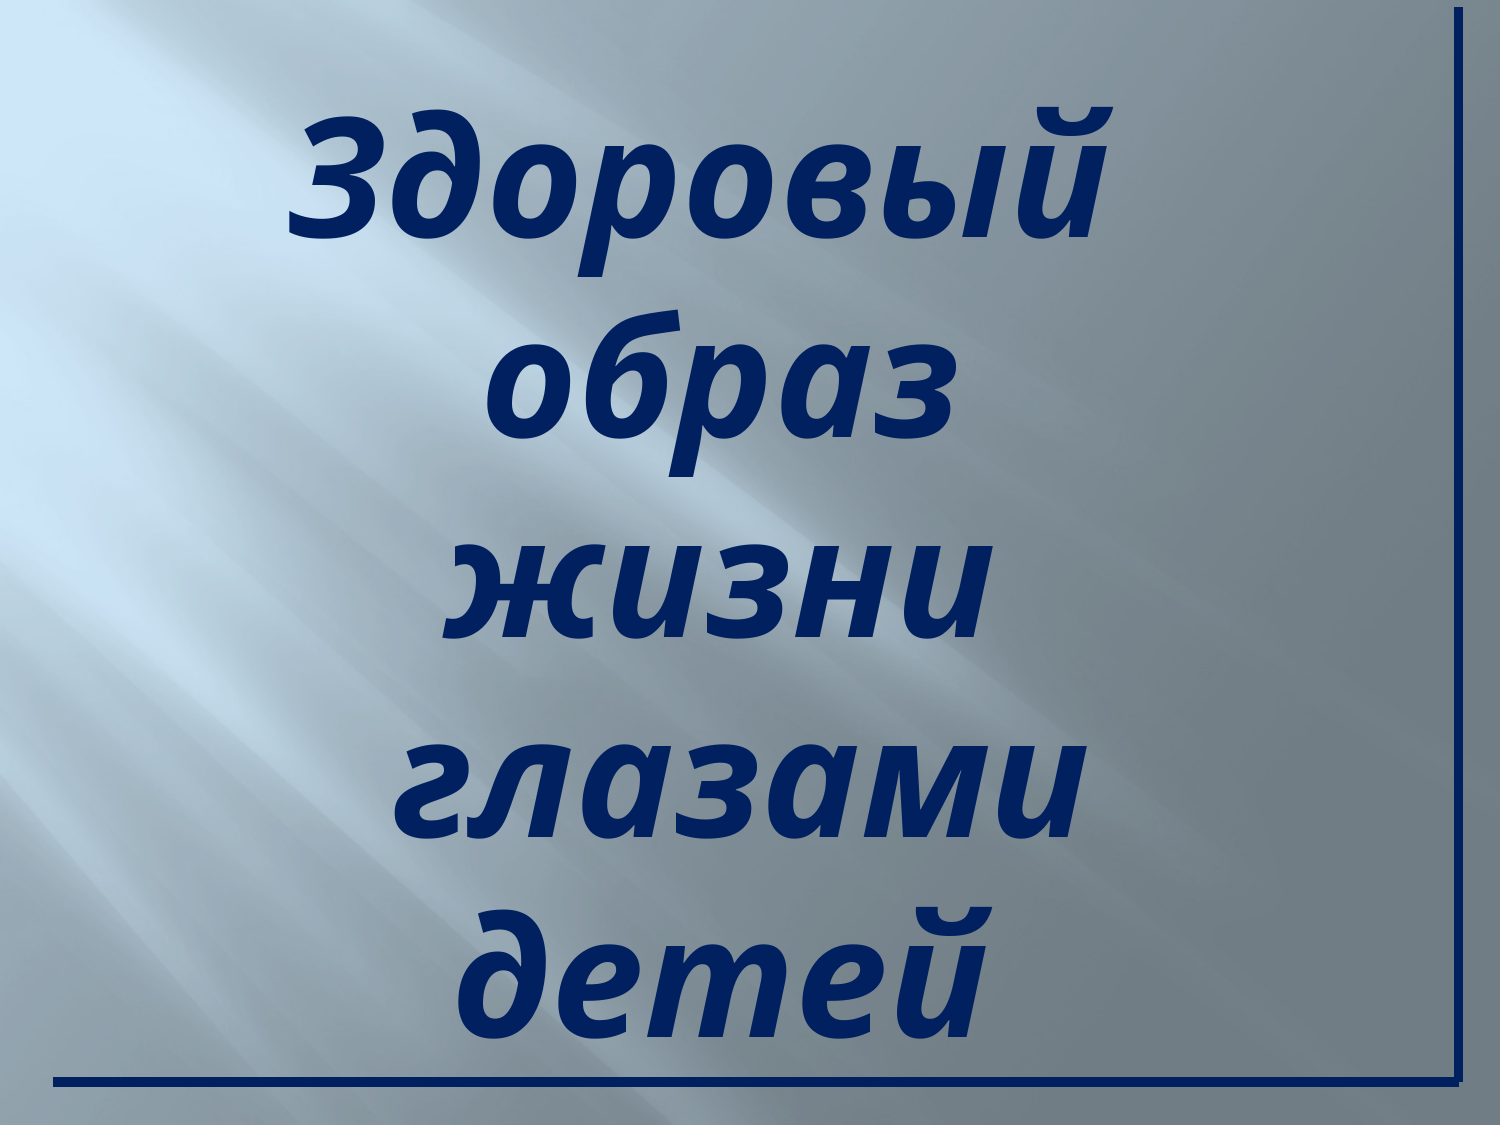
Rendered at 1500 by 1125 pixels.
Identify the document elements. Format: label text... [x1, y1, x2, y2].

text_box Здоровый образ жизни глазами детей [182, 63, 1258, 1078]
